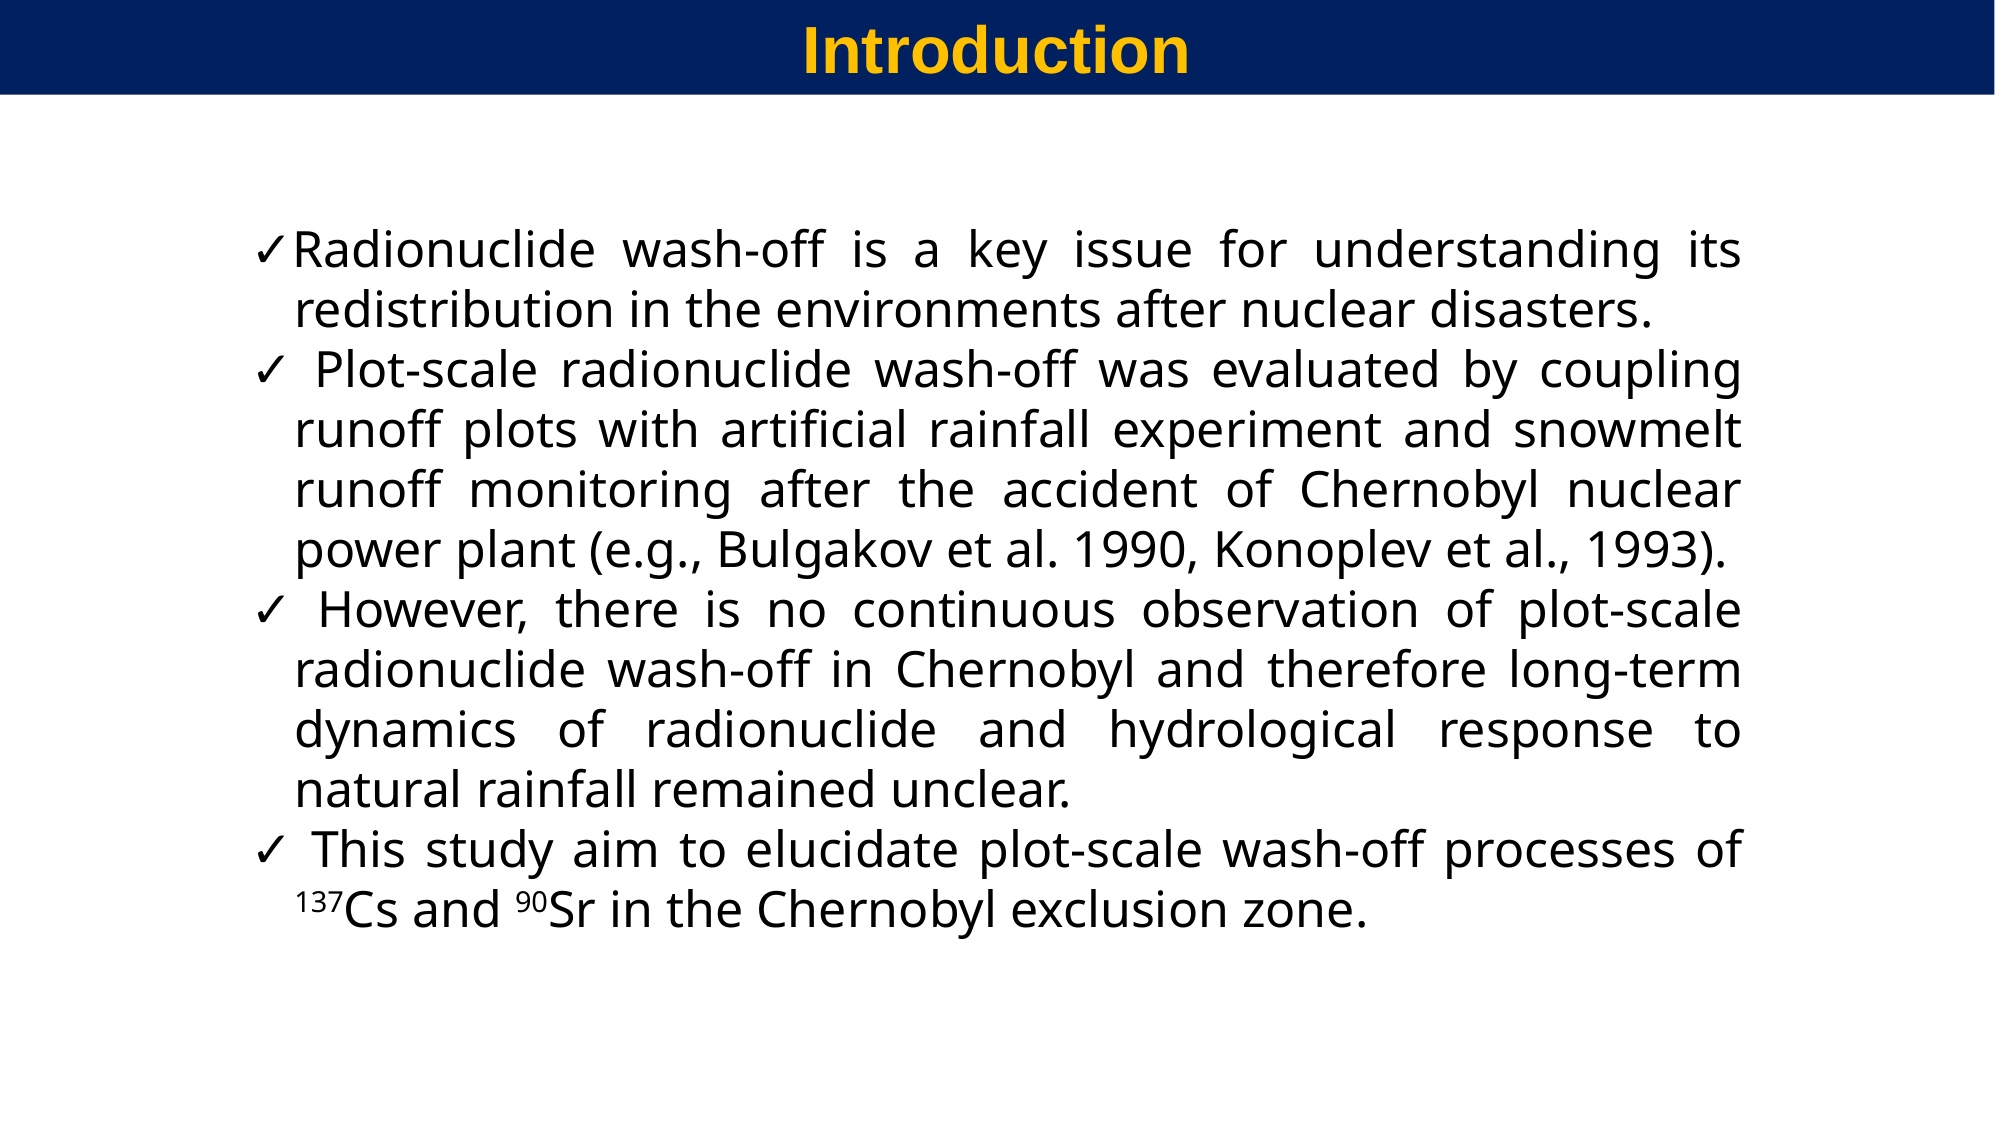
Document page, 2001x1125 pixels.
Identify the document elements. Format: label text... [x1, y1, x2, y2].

text_box Introduction [0, 0, 1995, 95]
text_box ✓Radionuclide wash-off is a key issue for understanding its redistribution in the environments after nuclear disasters. ✓ Plot-scale radionuclide wash-off was evaluated by coupling runoff plots with artificial rainfall experiment and snowmelt runoff monitoring after the accident of Chernobyl nuclear power plant (e.g., Bulgakov et al. 1990, Konoplev et al., 1993). ✓ However, there is no continuous observation of plot-scale radionuclide wash-off in Chernobyl and therefore long-term dynamics of radionuclide and hydrological response to natural rainfall remained unclear. ✓ This study aim to elucidate plot-scale wash-off processes of 137Cs and 90Sr in the Chernobyl exclusion zone. [235, 210, 1759, 1006]
